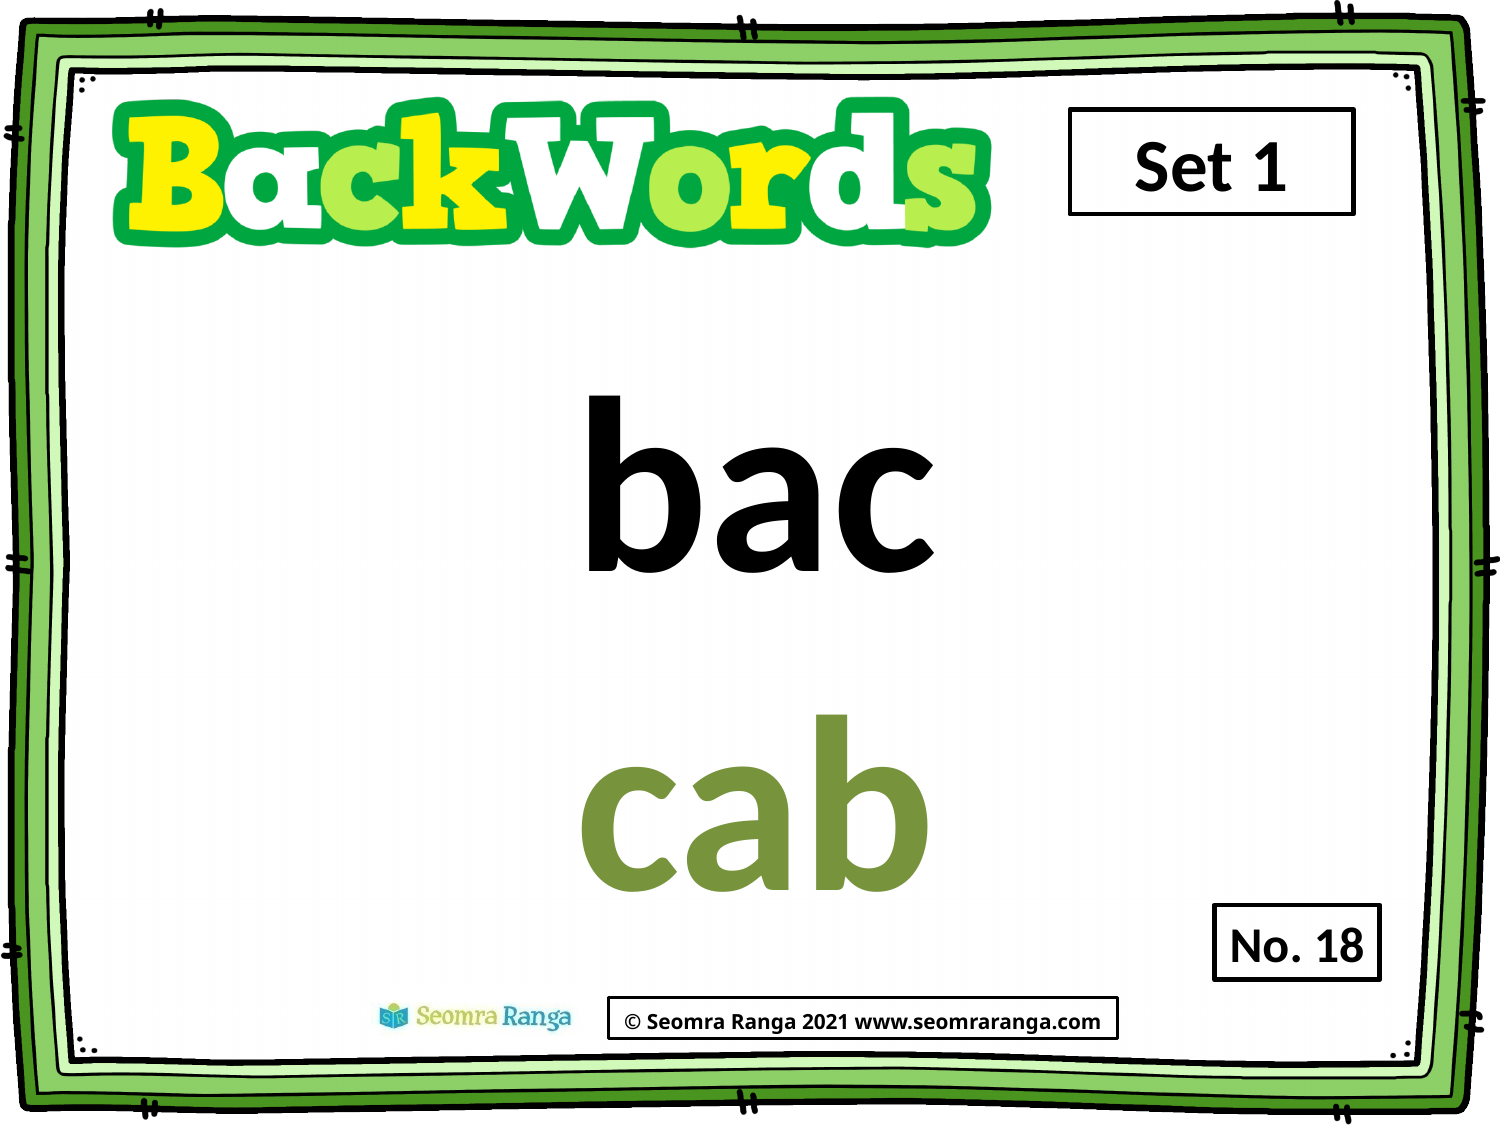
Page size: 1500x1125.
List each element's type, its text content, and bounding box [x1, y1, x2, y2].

text_box Set 1 [1069, 109, 1354, 215]
picture [0, 0, 1500, 1125]
text_box No. 18 [1214, 905, 1380, 980]
text_box bac [501, 314, 1010, 630]
text_box cab [501, 632, 1010, 948]
text_box © Seomra Ranga 2021 www.seomraranga.com [608, 997, 1118, 1039]
